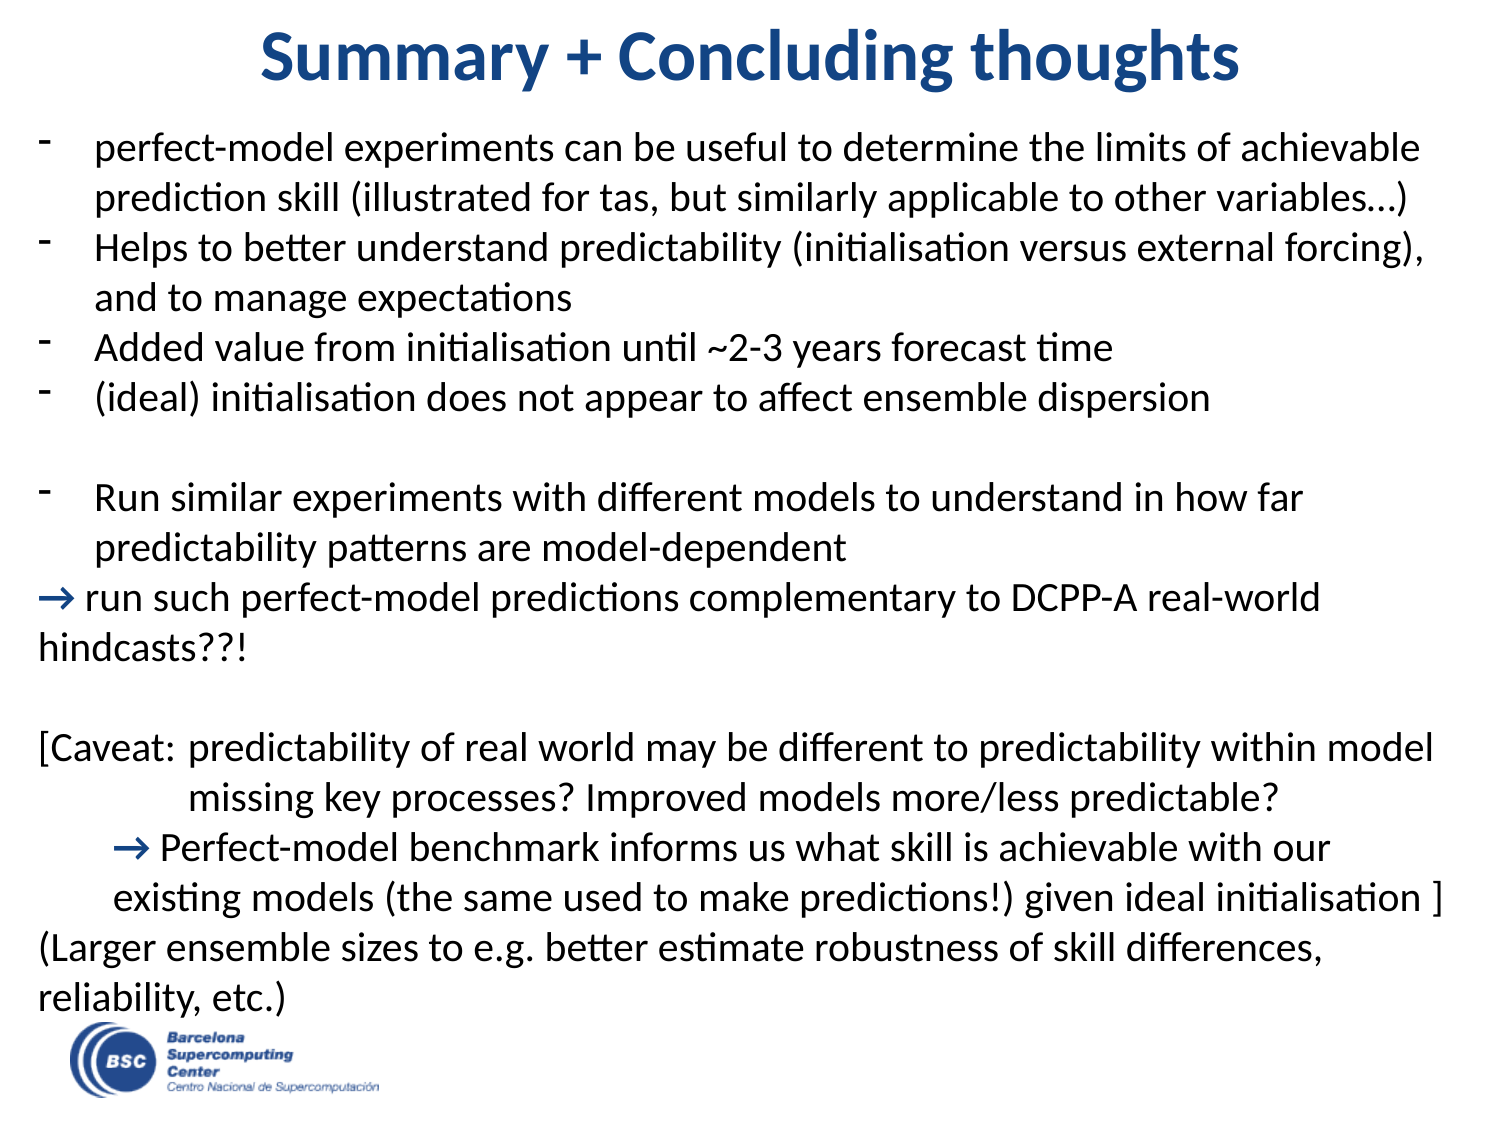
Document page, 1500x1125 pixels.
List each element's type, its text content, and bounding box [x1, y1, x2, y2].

text_box perfect-model experiments can be useful to determine the limits of achievable prediction skill (illustrated for tas, but similarly applicable to other variables…) Helps to better understand predictability (initialisation versus external forcing), and to manage expectations Added value from initialisation until ~2-3 years forecast time (ideal) initialisation does not appear to affect ensemble dispersion Run similar experiments with different models to understand in how far predictability patterns are model-dependent → run such perfect-model predictions complementary to DCPP-A real-world hindcasts??! [Caveat: predictability of real world may be different to predictability within model missing key processes? Improved models more/less predictable? → Perfect-model benchmark informs us what skill is achievable with our existing models (the same used to make predictions!) given ideal initialisation ] (Larger ensemble sizes to e.g. better estimate robustness of skill differences, reliability, etc.) [23, 111, 1485, 1078]
picture [70, 1078, 379, 1098]
title Summary + Concluding thoughts [76, 26, 1427, 88]
